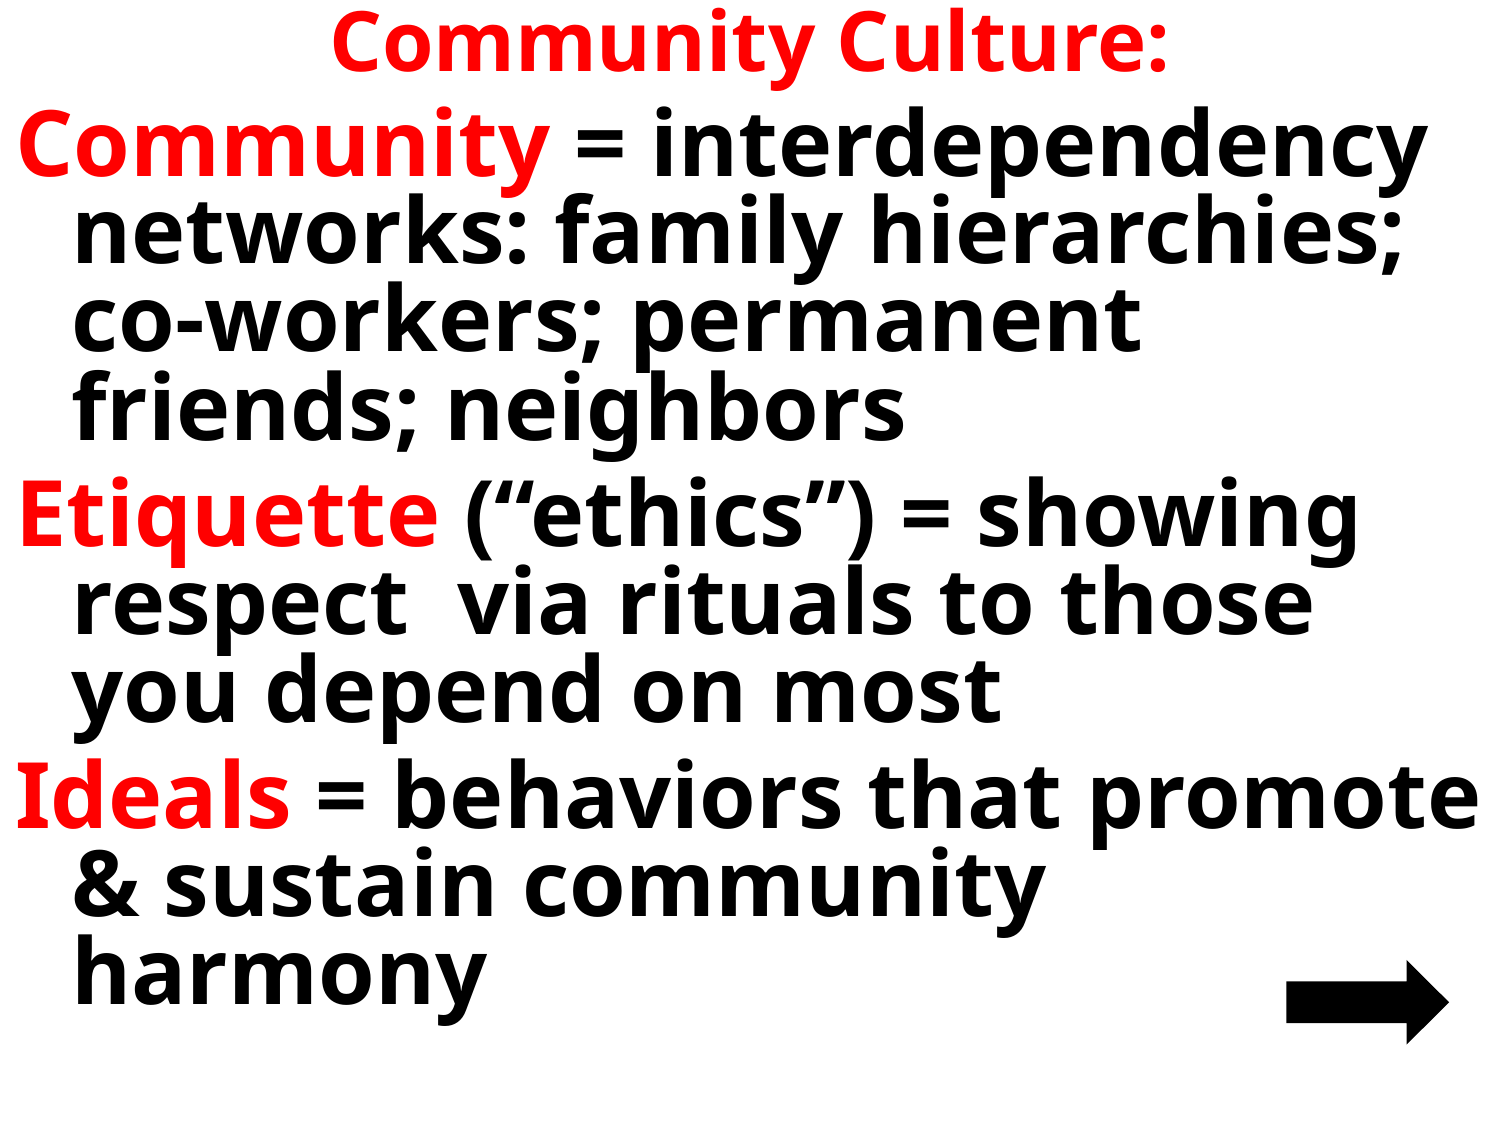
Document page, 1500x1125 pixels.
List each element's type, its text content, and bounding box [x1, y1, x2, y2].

text_box [1287, 962, 1448, 1043]
list Community Culture: Community = interdependency networks: family hierarchies; co-workers; permanent friends; neighbors Etiquette (“ethics”) = showing respect via rituals to those you depend on most Ideals = behaviors that promote & sustain community harmony [0, 0, 1500, 1125]
